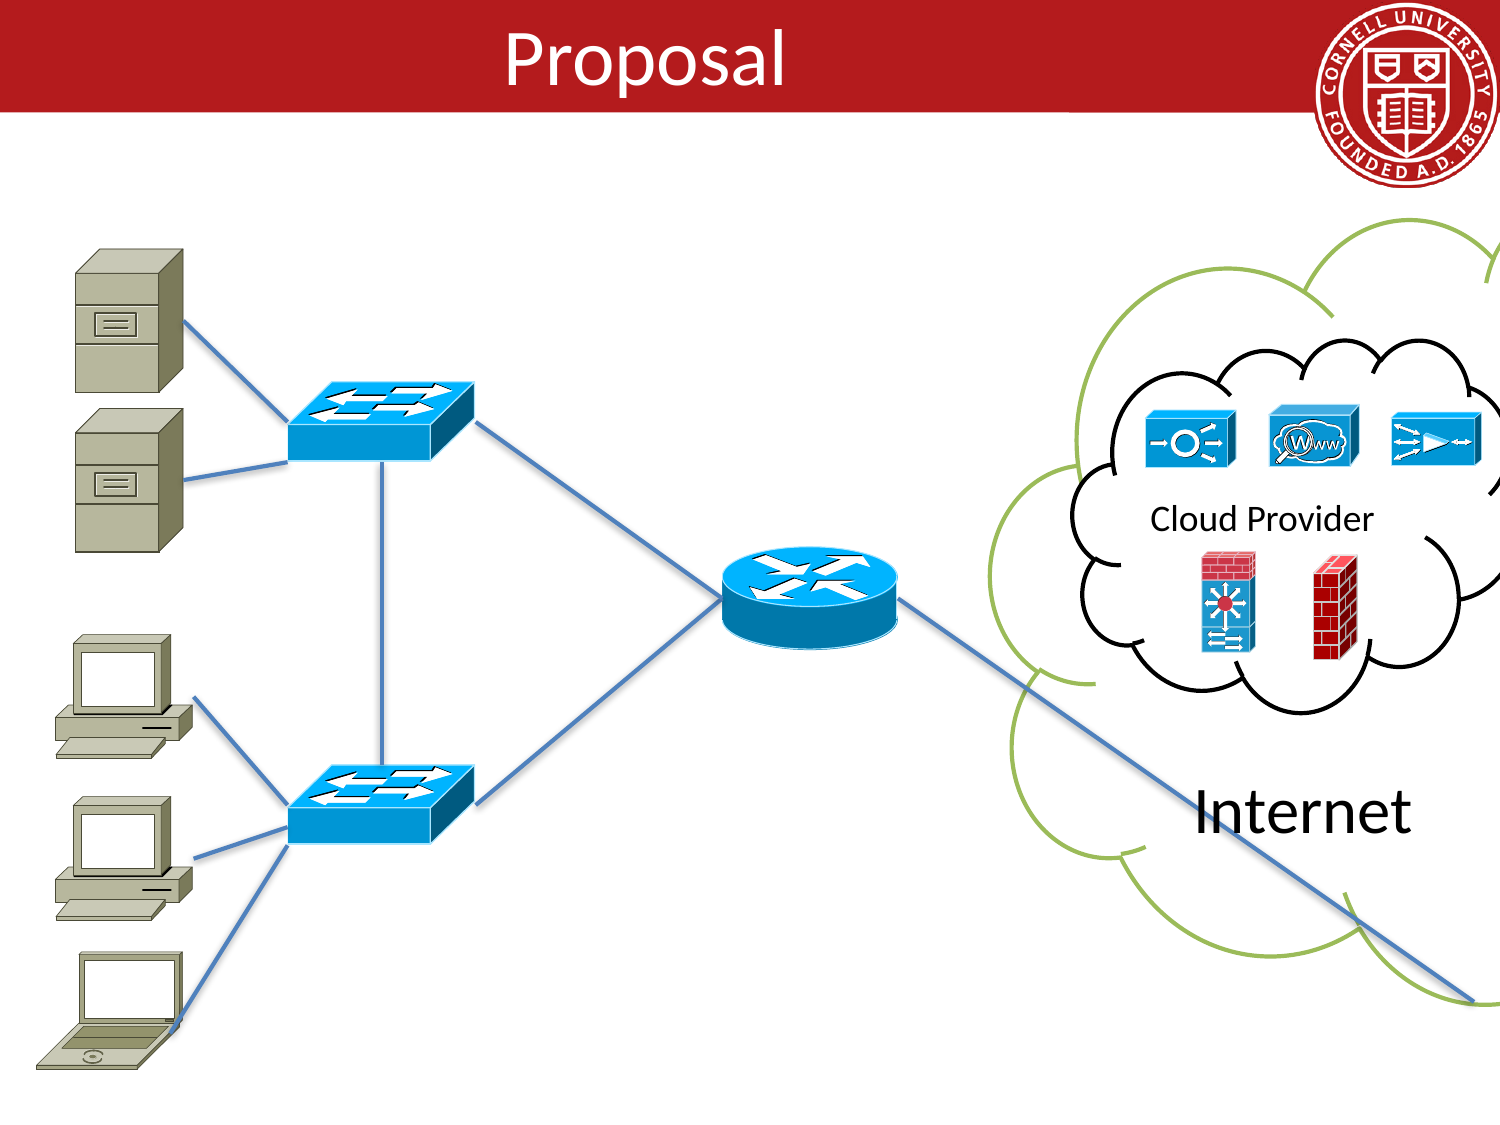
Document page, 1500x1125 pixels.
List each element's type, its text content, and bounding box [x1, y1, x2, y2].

picture [1312, 554, 1359, 661]
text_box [475, 421, 723, 806]
picture [1274, 434, 1281, 445]
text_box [74, 248, 184, 553]
text_box [1070, 338, 1500, 716]
picture [1294, 436, 1302, 449]
picture [1390, 411, 1483, 466]
picture [1396, 454, 1408, 459]
picture [1268, 403, 1361, 467]
text_box [987, 217, 1500, 1007]
picture [1206, 441, 1221, 445]
picture [723, 546, 899, 598]
picture [1327, 456, 1339, 460]
picture [755, 556, 808, 574]
picture [1144, 409, 1237, 468]
picture [1409, 450, 1419, 454]
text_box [386, 381, 476, 846]
picture [1312, 0, 1500, 188]
picture [1201, 551, 1257, 653]
picture [1276, 430, 1303, 463]
text_box Cloud Provider [1135, 486, 1500, 547]
picture [1397, 440, 1418, 444]
picture [752, 579, 804, 598]
text_box Internet [1178, 759, 1428, 854]
picture [1289, 420, 1320, 454]
picture [1454, 440, 1470, 444]
picture [1151, 441, 1166, 445]
picture [814, 556, 868, 575]
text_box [35, 633, 194, 1071]
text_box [169, 320, 382, 1034]
picture [1171, 430, 1199, 456]
title Proposal [0, 0, 1292, 110]
picture [1281, 426, 1288, 433]
picture [1201, 424, 1215, 432]
picture [812, 581, 866, 599]
picture [1424, 434, 1448, 451]
picture [723, 599, 899, 651]
picture [1202, 455, 1215, 462]
